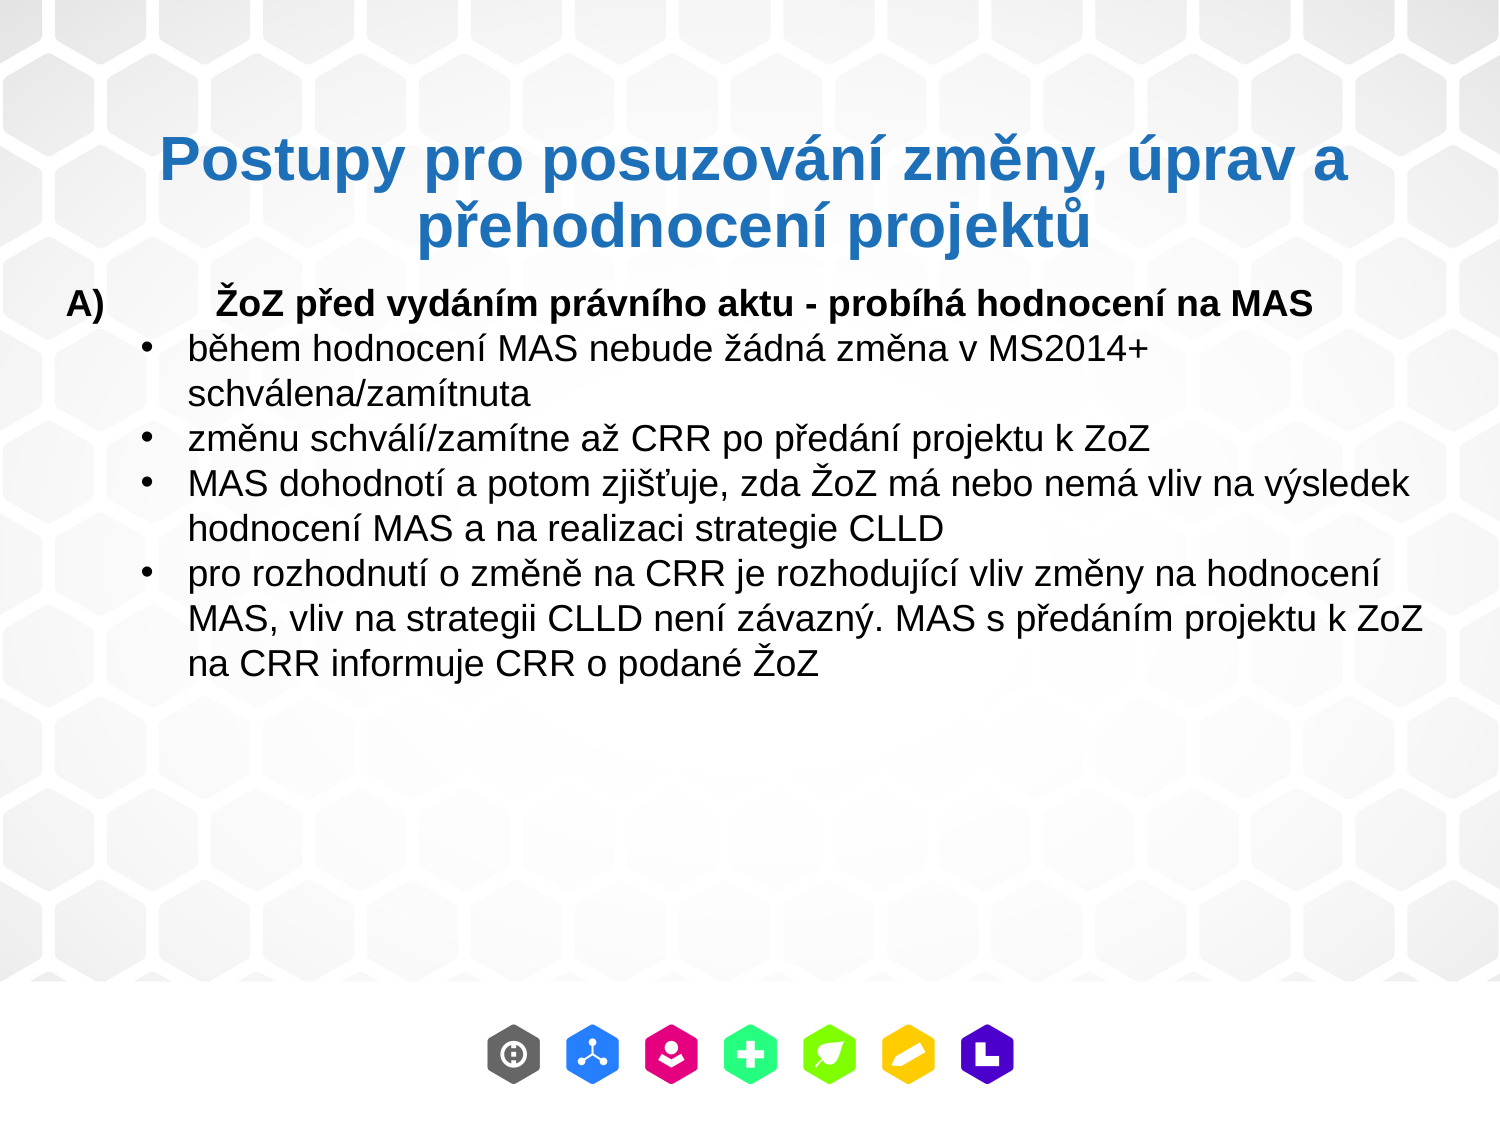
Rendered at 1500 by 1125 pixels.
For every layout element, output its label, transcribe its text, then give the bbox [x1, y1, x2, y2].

text_box A) ŽoZ před vydáním právního aktu - probíhá hodnocení na MAS během hodnocení MAS nebude žádná změna v MS2014+ schválena/zamítnuta změnu schválí/zamítne až CRR po předání projektu k ZoZ MAS dohodnotí a potom zjišťuje, zda ŽoZ má nebo nemá vliv na výsledek hodnocení MAS a na realizaci strategie CLLD pro rozhodnutí o změně na CRR je rozhodující vliv změny na hodnocení MAS, vliv na strategii CLLD není závazný. MAS s předáním projektu k ZoZ na CRR informuje CRR o podané ŽoZ [50, 271, 1459, 692]
picture [0, 0, 1500, 1125]
text_box Postupy pro posuzování změny, úprav a přehodnocení projektů [87, 118, 1422, 269]
